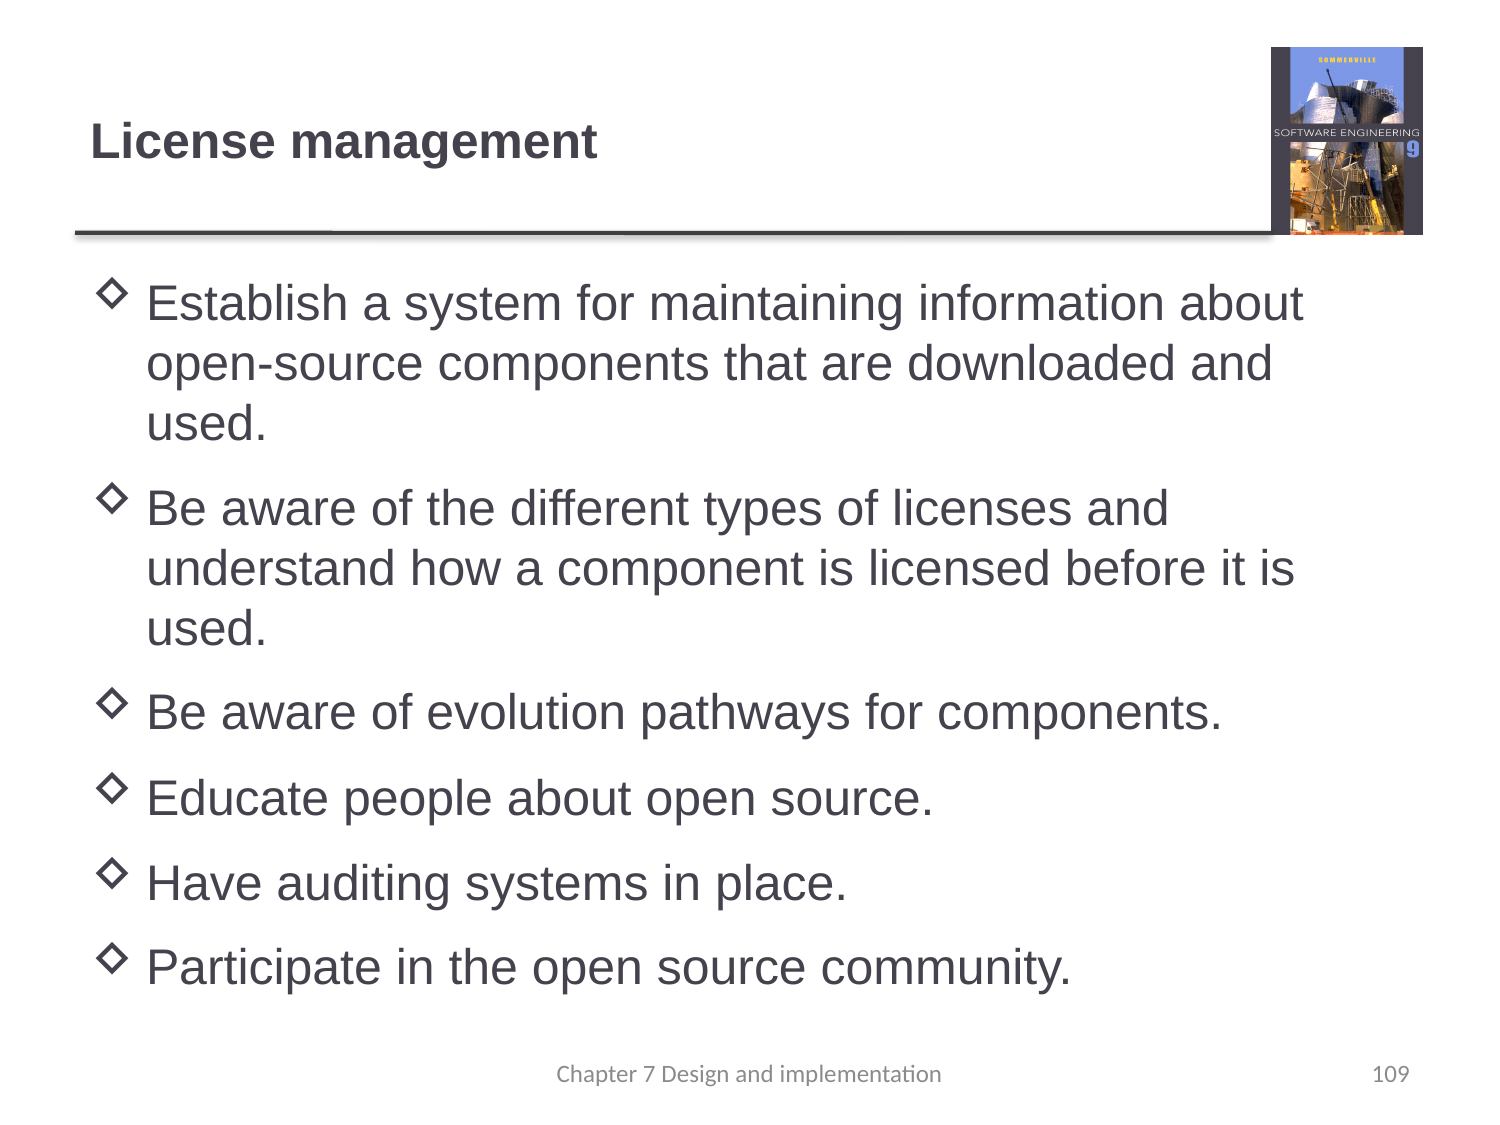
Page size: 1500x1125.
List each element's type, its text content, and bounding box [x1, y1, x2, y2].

footer Chapter 7 Design and implementation [512, 1042, 988, 1103]
slide_number 109 [1074, 1042, 1425, 1103]
title License management [74, 44, 1272, 233]
list Establish a system for maintaining information about open-source components that are downloaded and used. Be aware of the different types of licenses and understand how a component is licensed before it is used. Be aware of evolution pathways for components. Educate people about open source. Have auditing systems in place. Participate in the open source community. [75, 262, 1425, 1005]
picture [1272, 47, 1423, 235]
